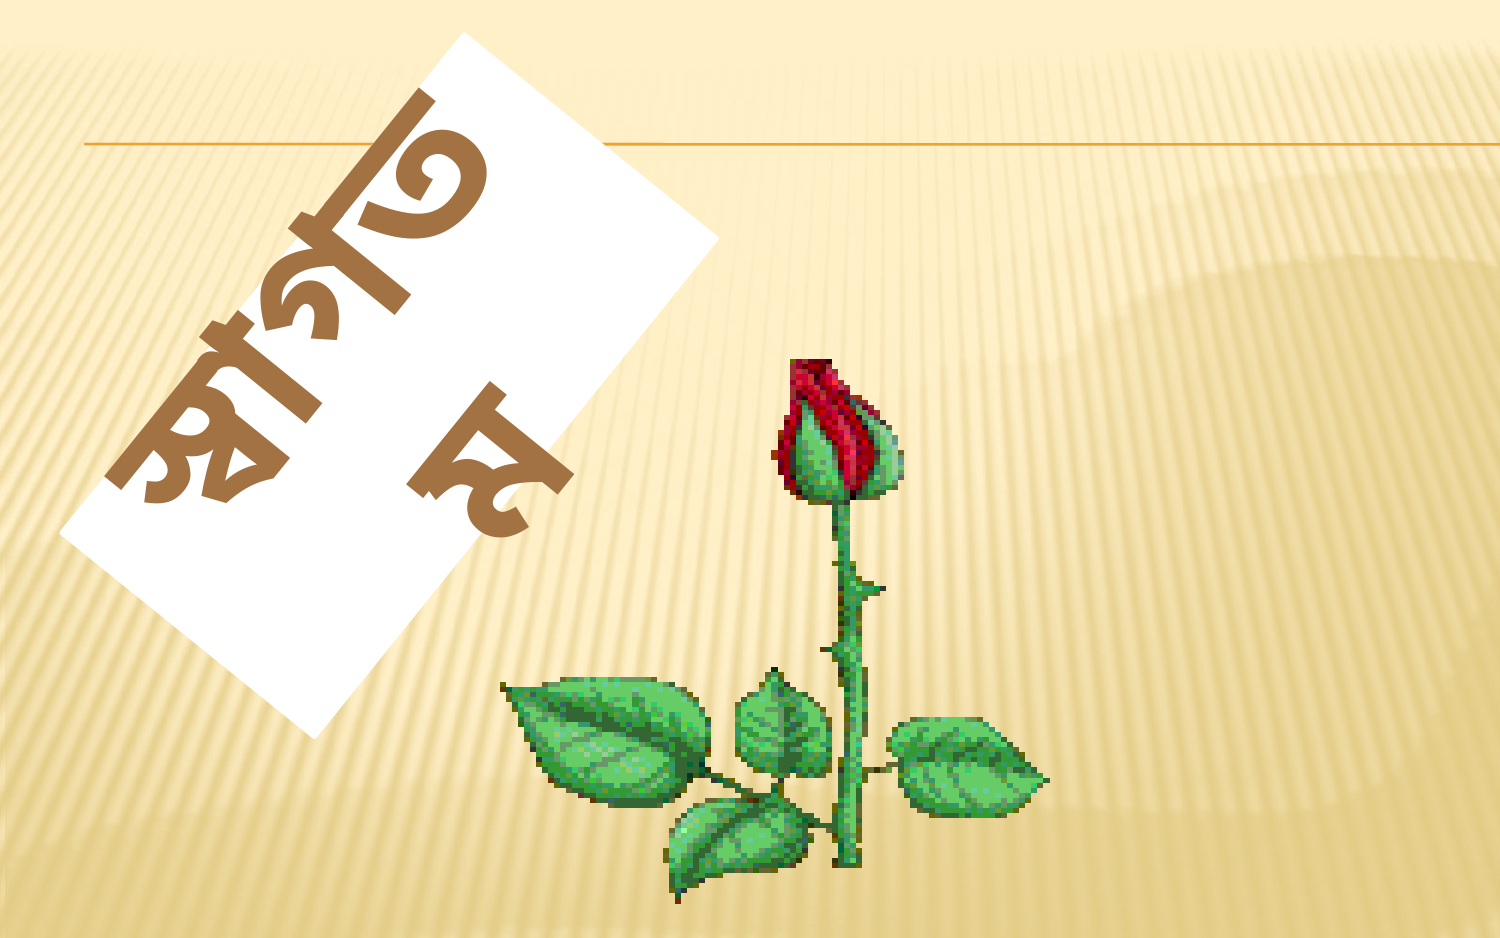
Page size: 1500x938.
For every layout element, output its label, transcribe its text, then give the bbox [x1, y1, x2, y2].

picture [499, 243, 1051, 905]
text_box স্বাগতম [59, 32, 720, 740]
